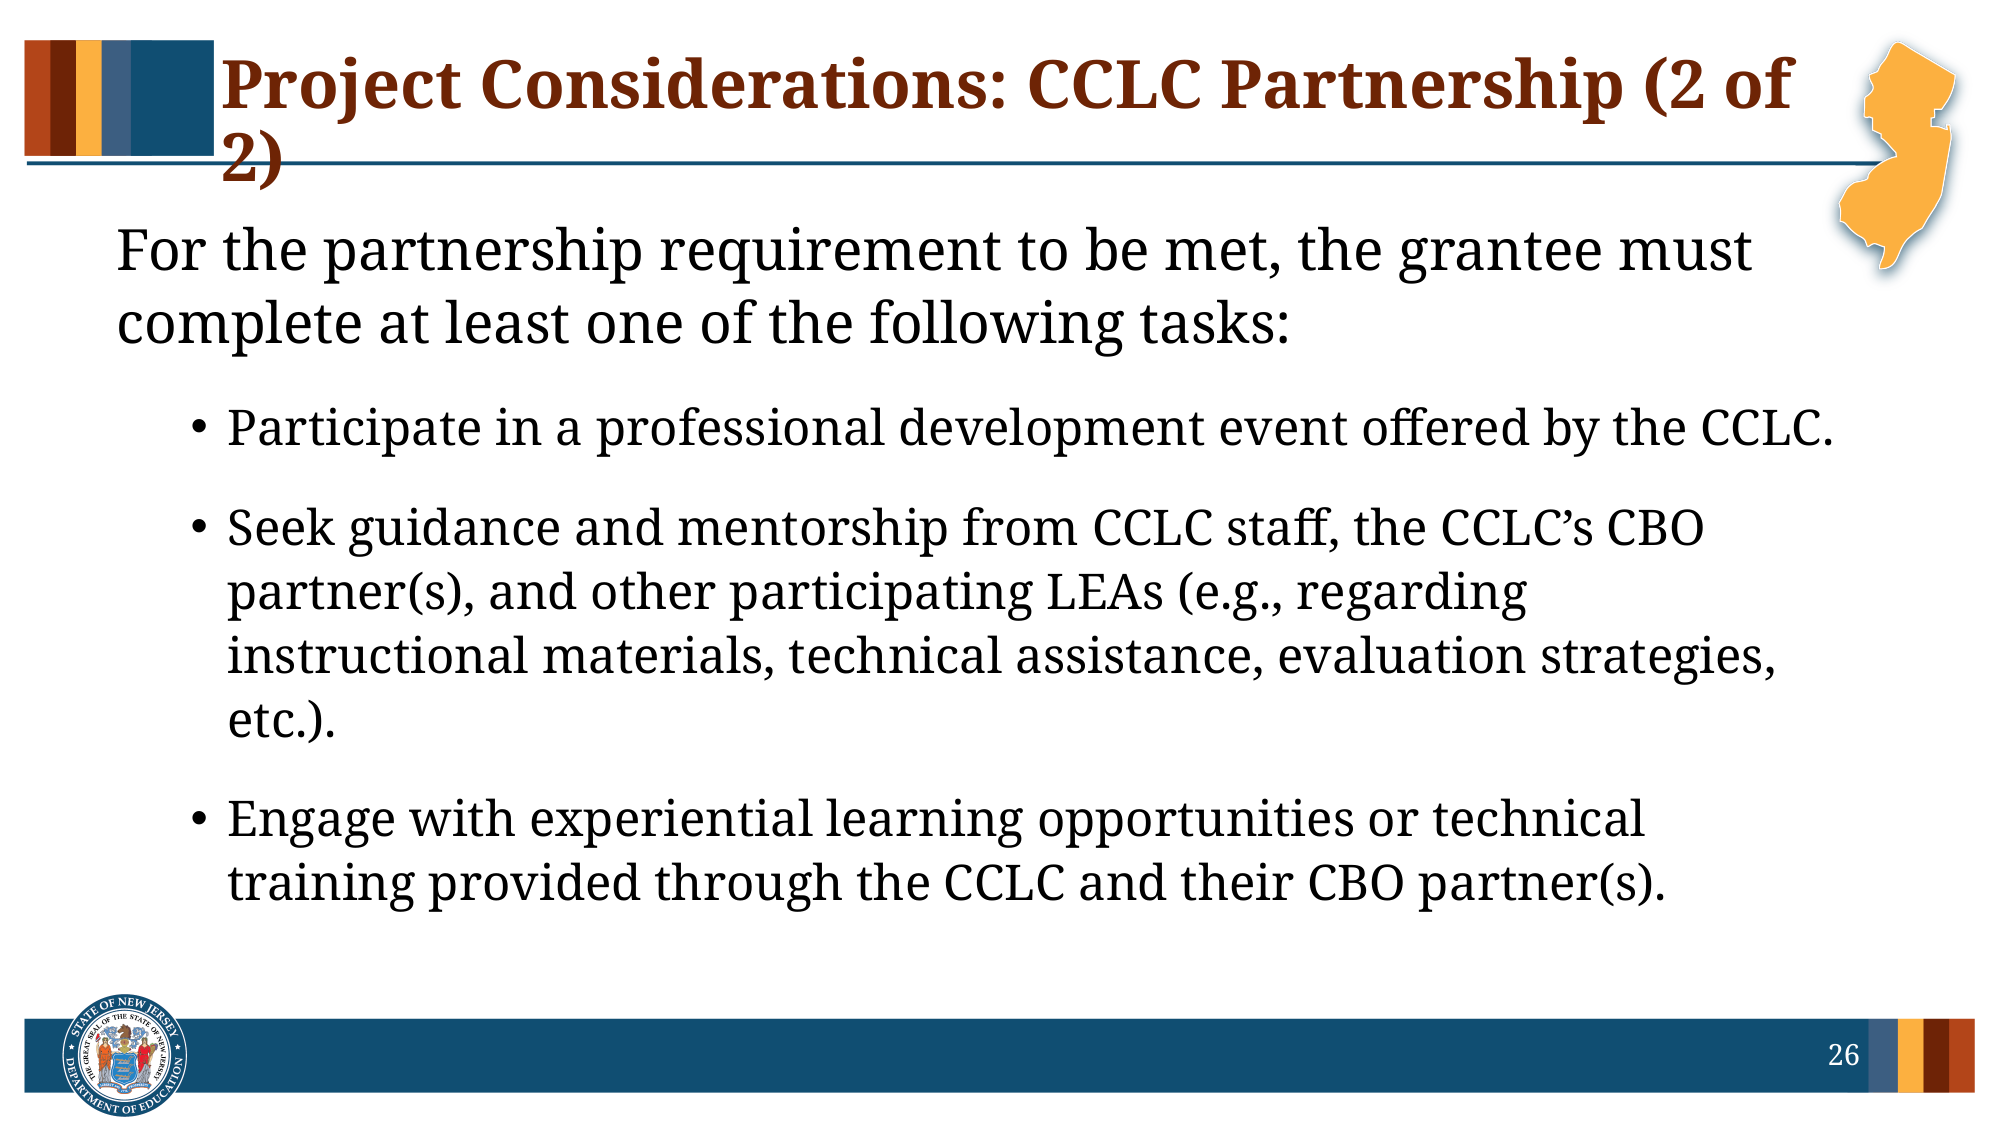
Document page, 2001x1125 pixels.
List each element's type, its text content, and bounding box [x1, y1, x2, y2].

picture [24, 26, 1976, 295]
picture [24, 992, 1975, 1119]
slide_number 26 [1425, 1026, 1876, 1087]
list For the partnership requirement to be met, the grantee must complete at least one of the following tasks: Participate in a professional development event offered by the CCLC. Seek guidance and mentorship from CCLC staff, the CCLC’s CBO partner(s), and other participating LEAs (e.g., regarding instructional materials, technical assistance, evaluation strategies, etc.). Engage with experiential learning opportunities or technical training provided through the CCLC and their CBO partner(s). [28, 200, 1972, 989]
title Project Considerations: CCLC Partnership (2 of 2) [206, 62, 1863, 185]
